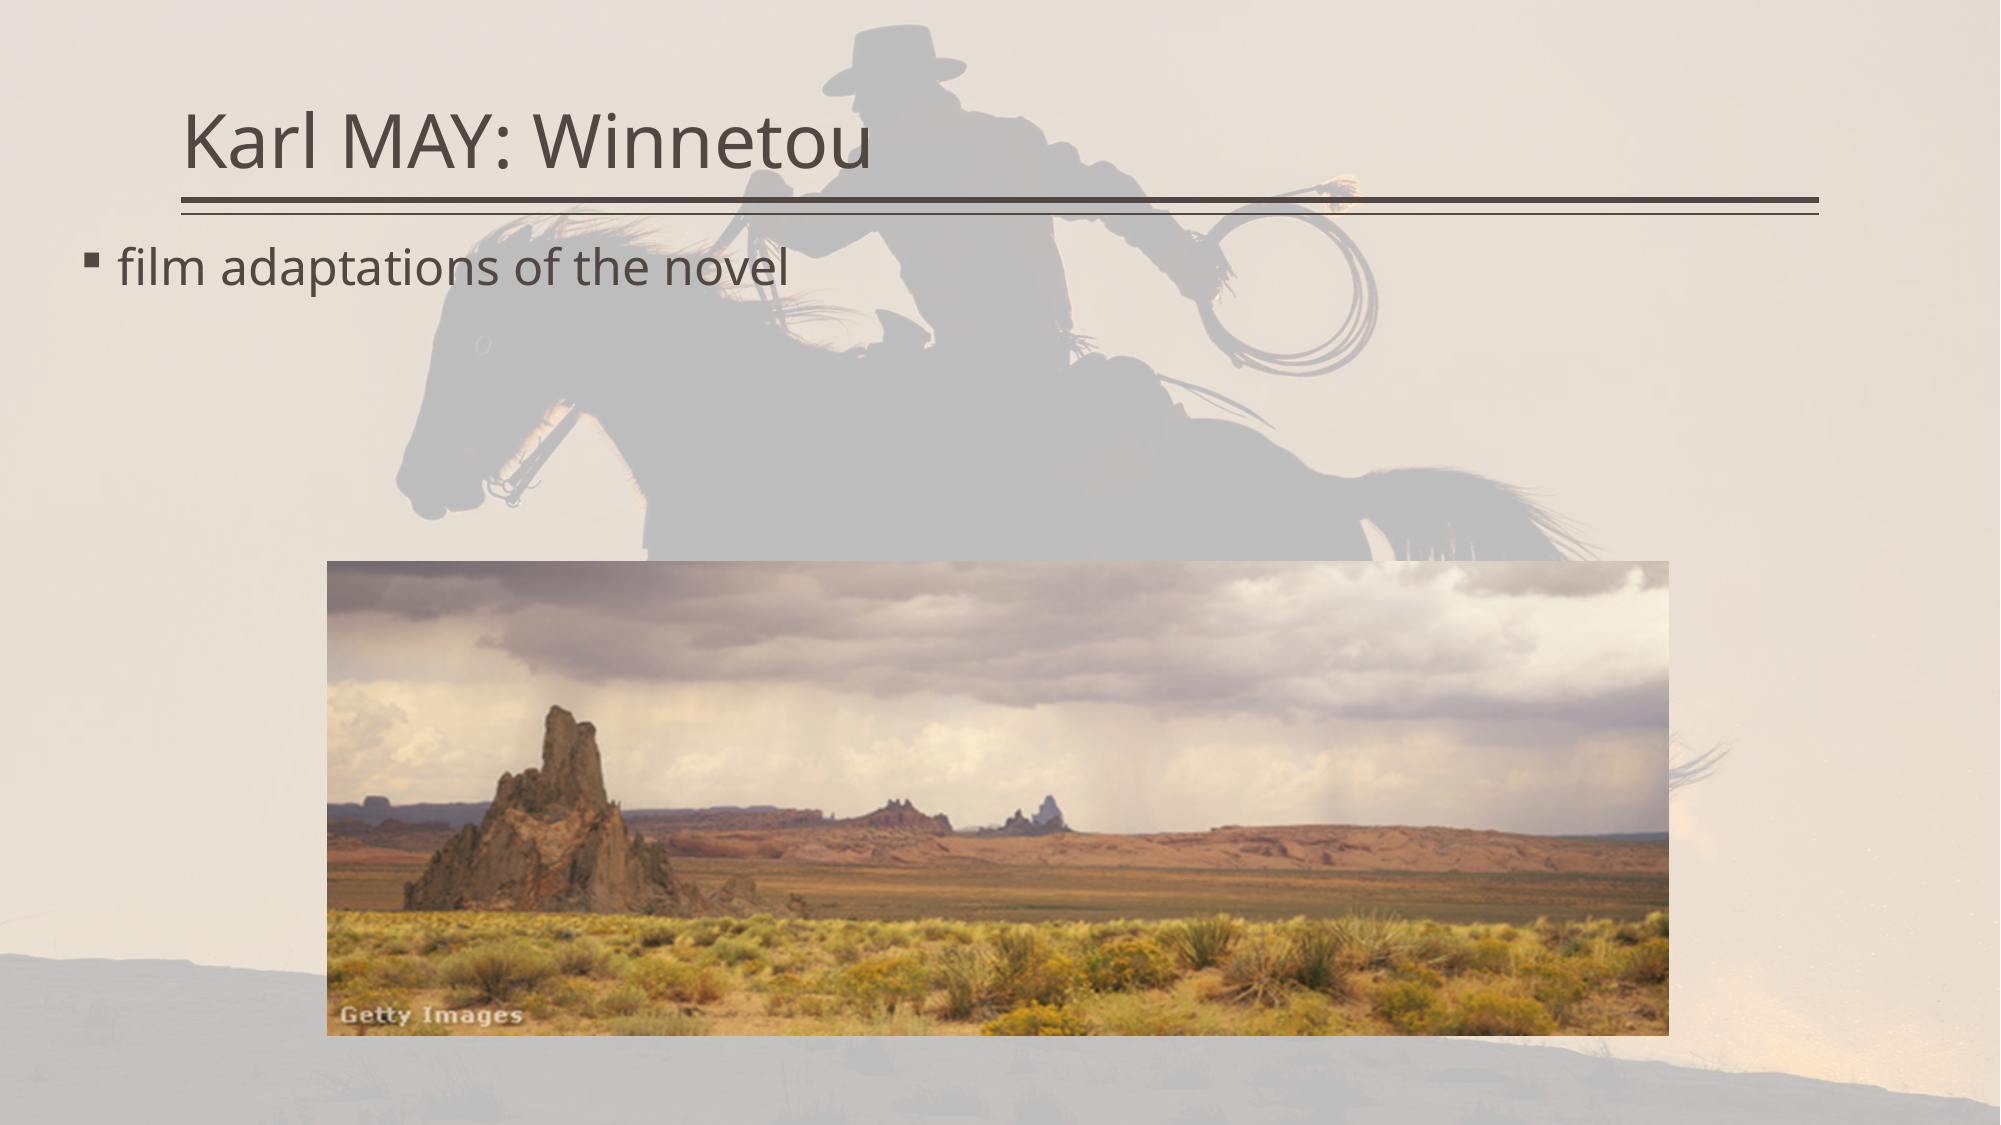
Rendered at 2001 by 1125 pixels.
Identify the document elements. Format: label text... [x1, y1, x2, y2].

title Karl MAY: Winnetou [181, 12, 1819, 193]
list film adaptations of the novel [80, 235, 1916, 1058]
picture [327, 561, 1669, 1036]
